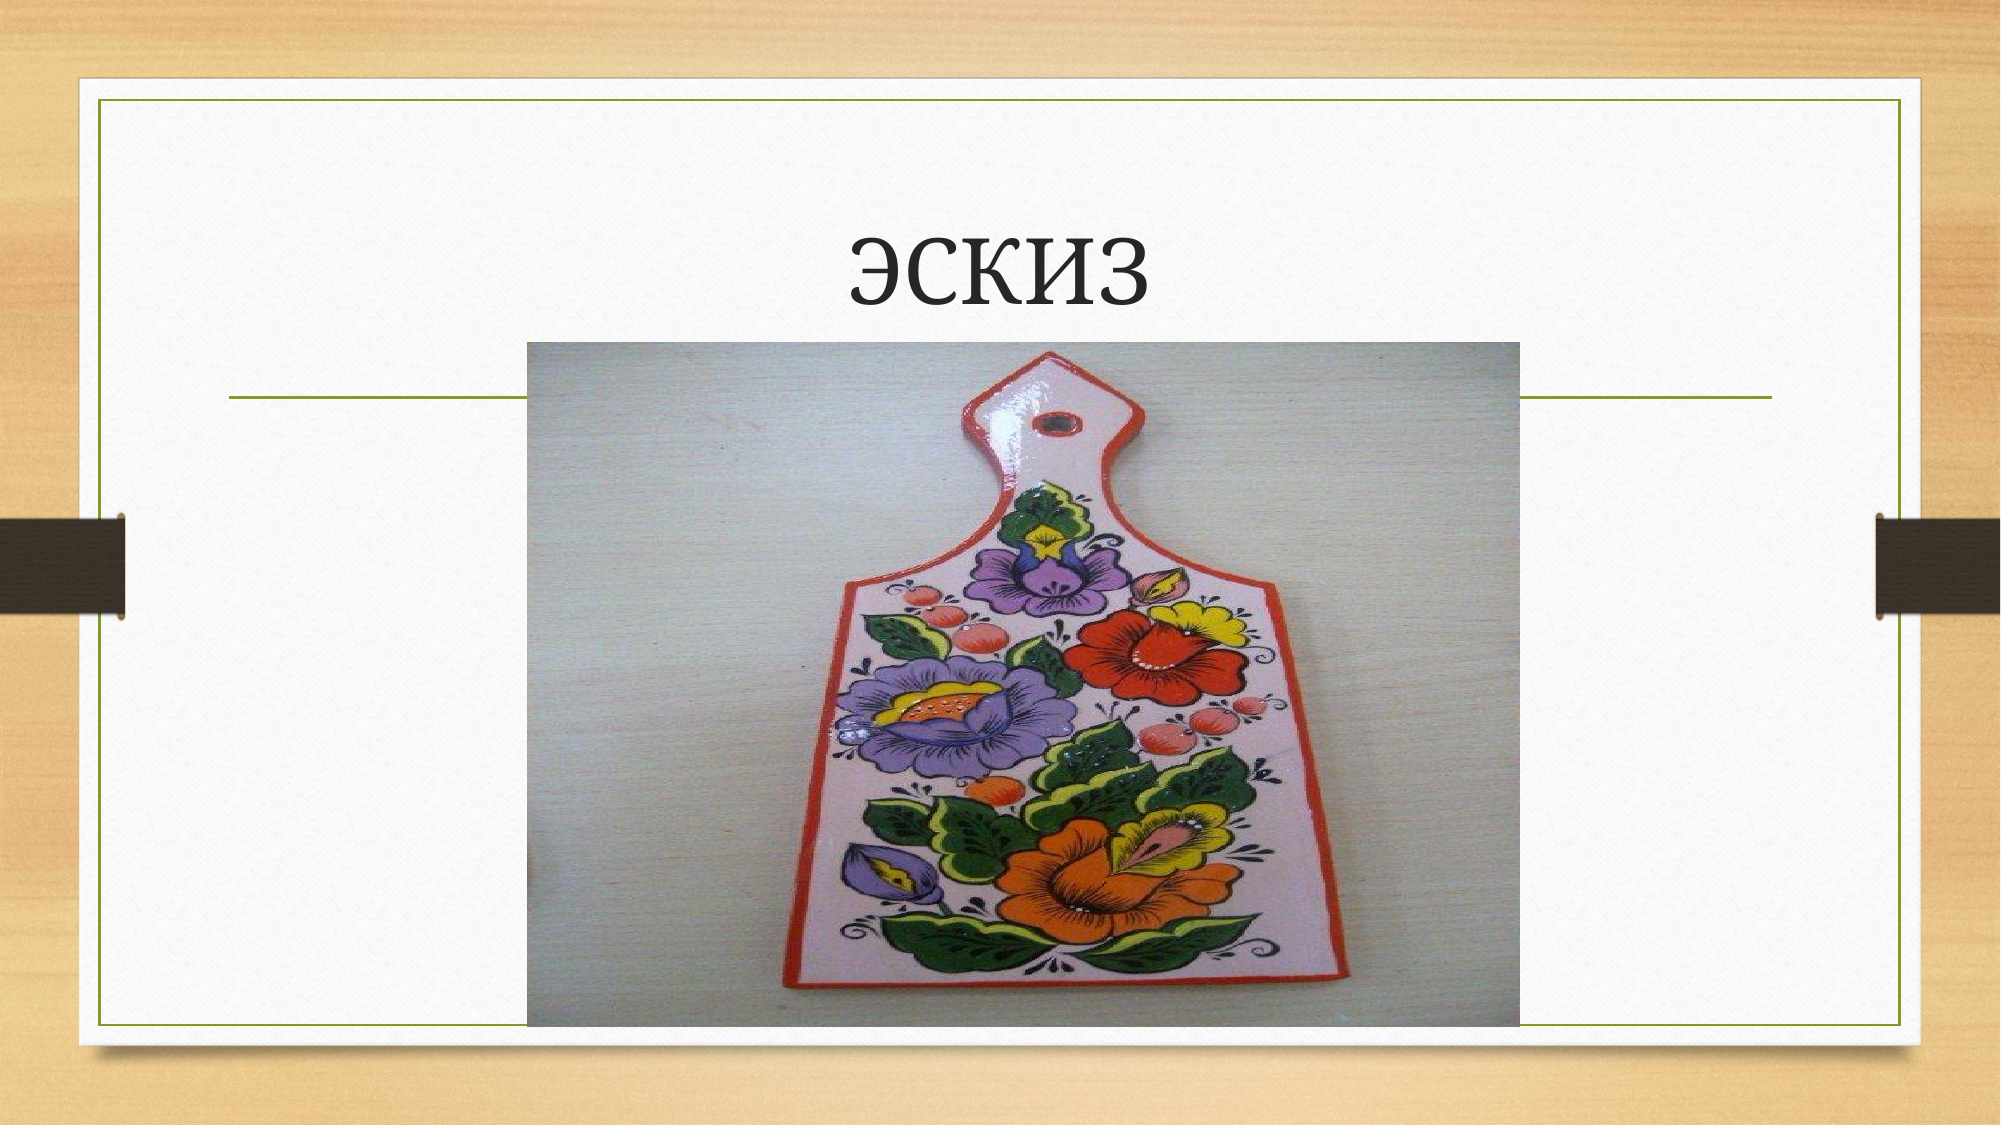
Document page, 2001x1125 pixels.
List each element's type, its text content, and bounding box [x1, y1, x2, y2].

picture [0, 0, 2001, 1125]
title ЭСКИЗ [212, 161, 1788, 375]
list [527, 342, 1520, 1027]
